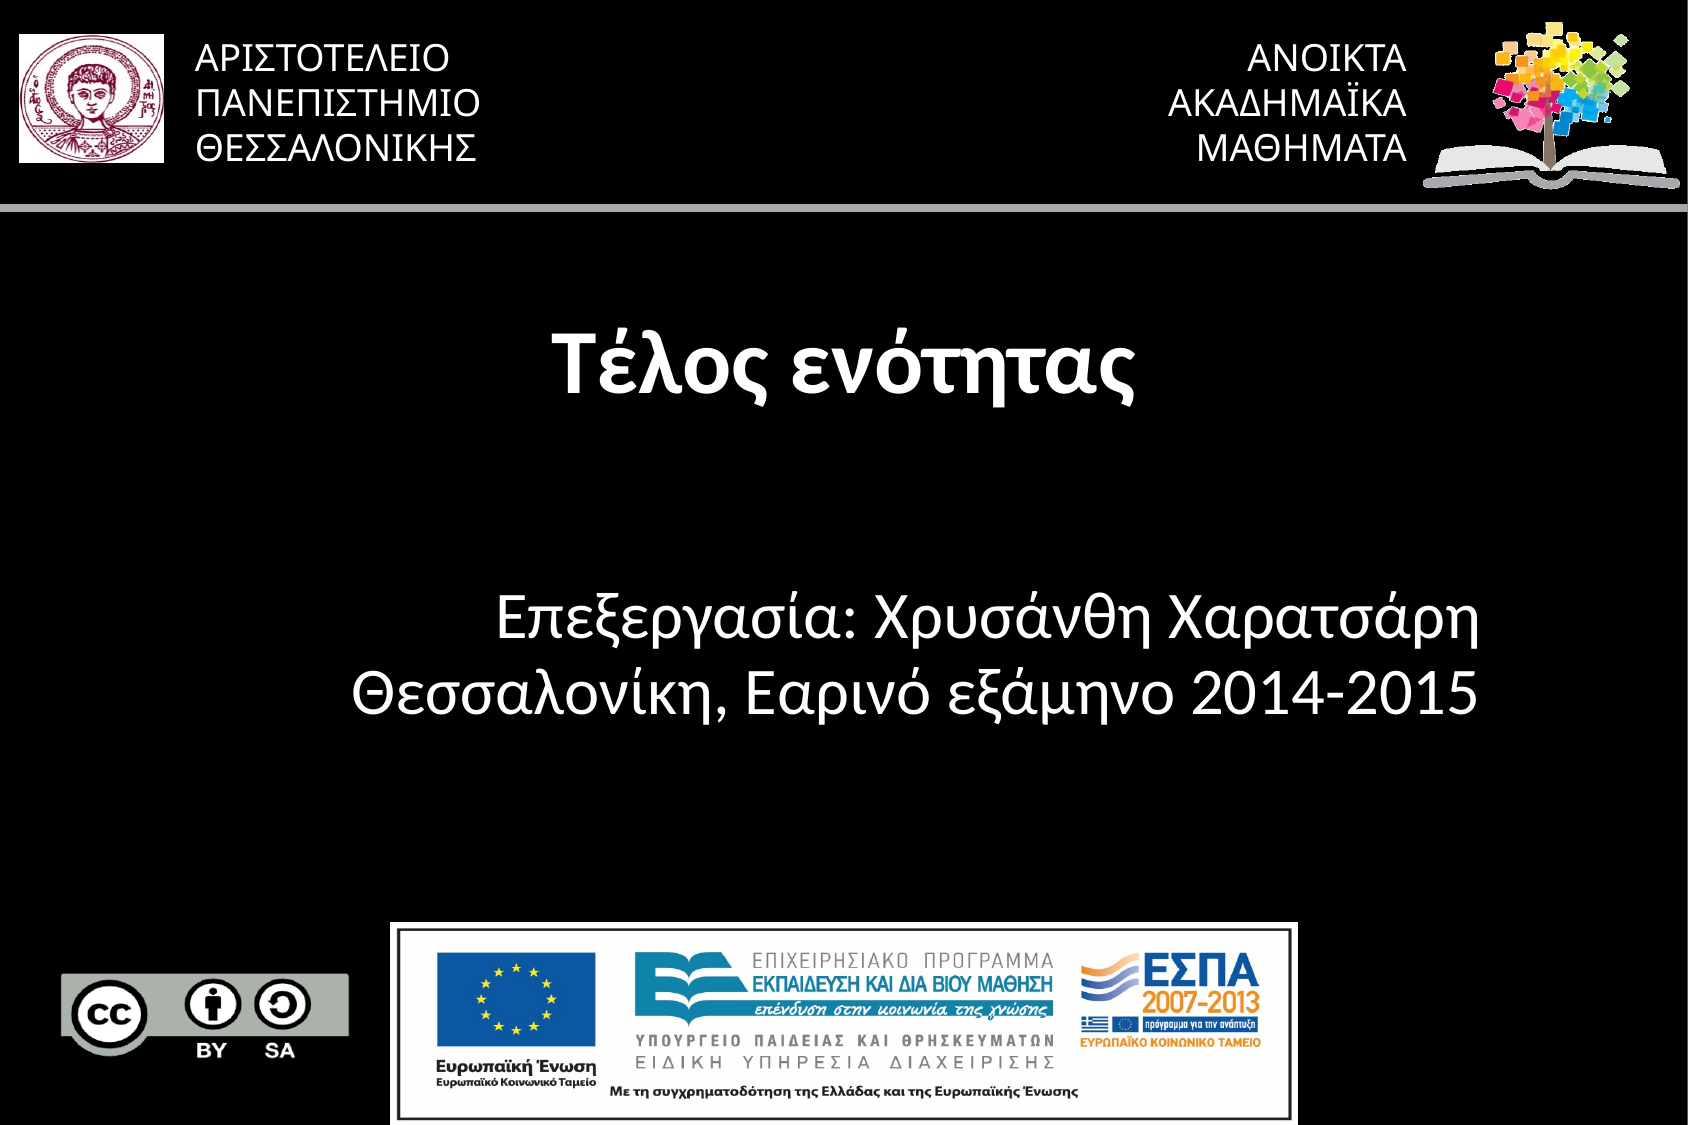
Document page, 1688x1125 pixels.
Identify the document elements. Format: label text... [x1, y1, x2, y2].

picture [58, 971, 351, 1063]
subtitle Επεξεργασία: Χρυσάνθη Χαρατσάρη Θεσσαλονίκη, Εαρινό εξάμηνο 2014-2015 [205, 573, 1482, 870]
title Τέλος ενότητας [206, 302, 1482, 551]
picture [390, 922, 1298, 1125]
picture [1421, 22, 1682, 191]
picture [19, 34, 164, 163]
